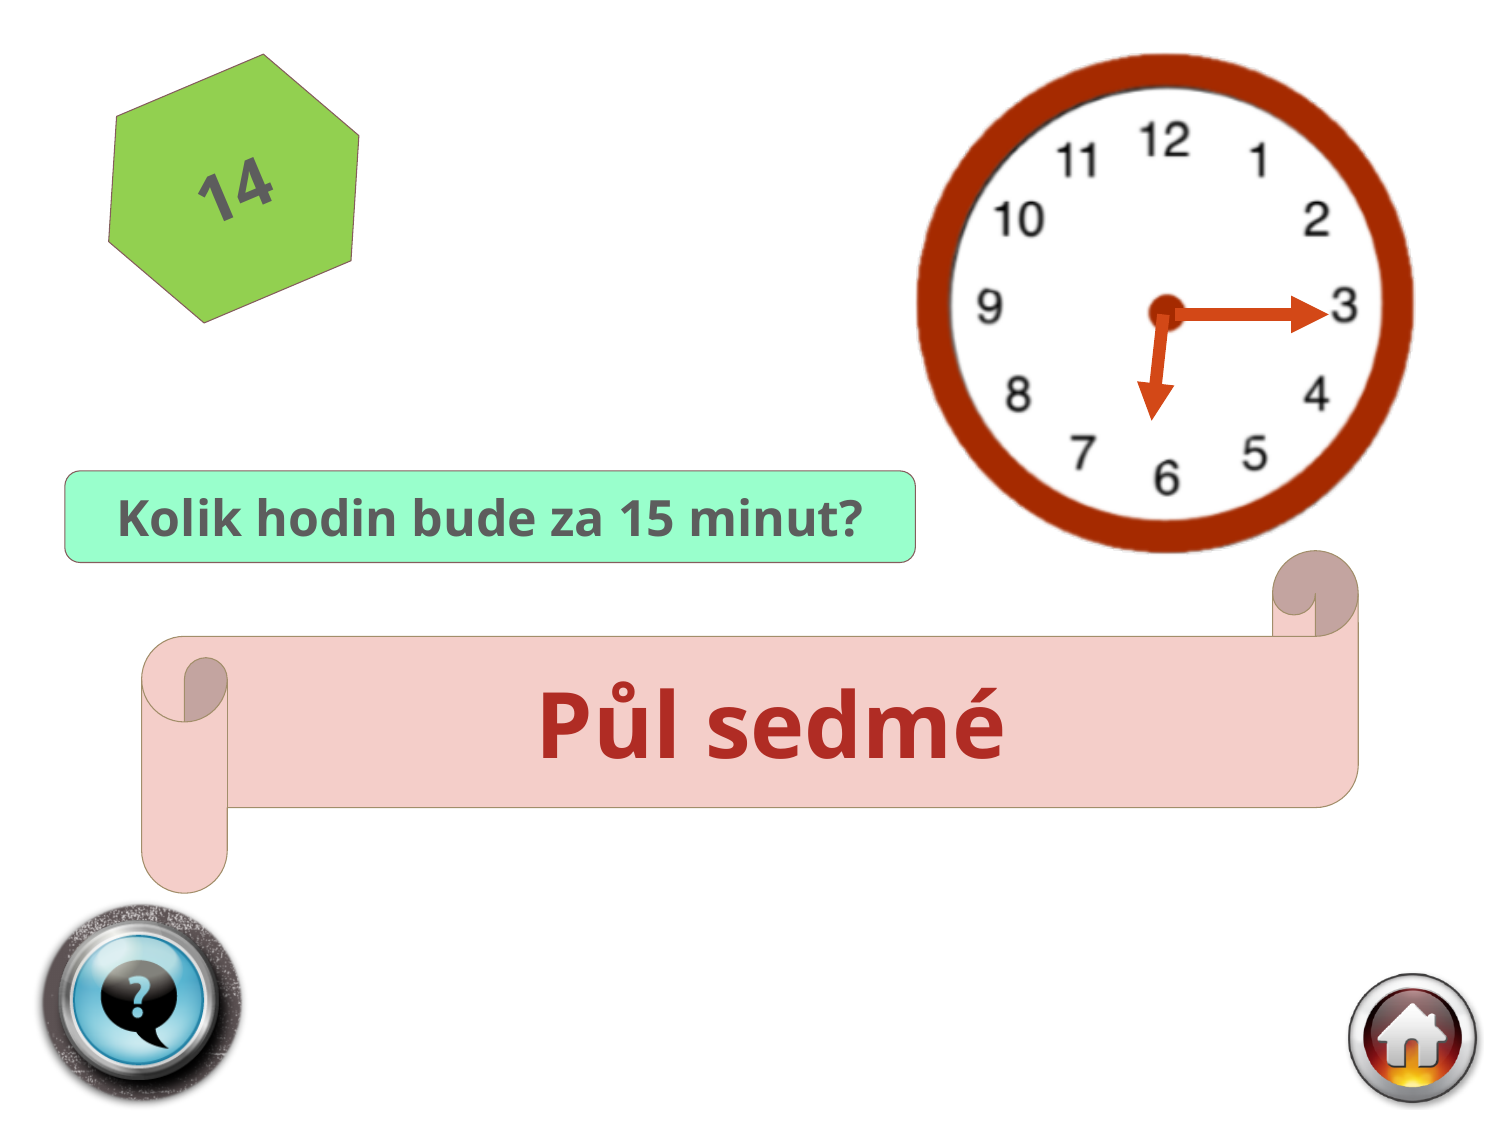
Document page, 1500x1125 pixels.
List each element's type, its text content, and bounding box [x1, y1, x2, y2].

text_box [1155, 317, 1161, 419]
picture [1340, 965, 1484, 1110]
text_box 14 [108, 53, 360, 324]
text_box Půl sedmé [141, 557, 1359, 894]
picture [915, 52, 1416, 556]
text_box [44, 906, 239, 1101]
text_box Kolik hodin bude za 15 minut? [64, 470, 914, 564]
